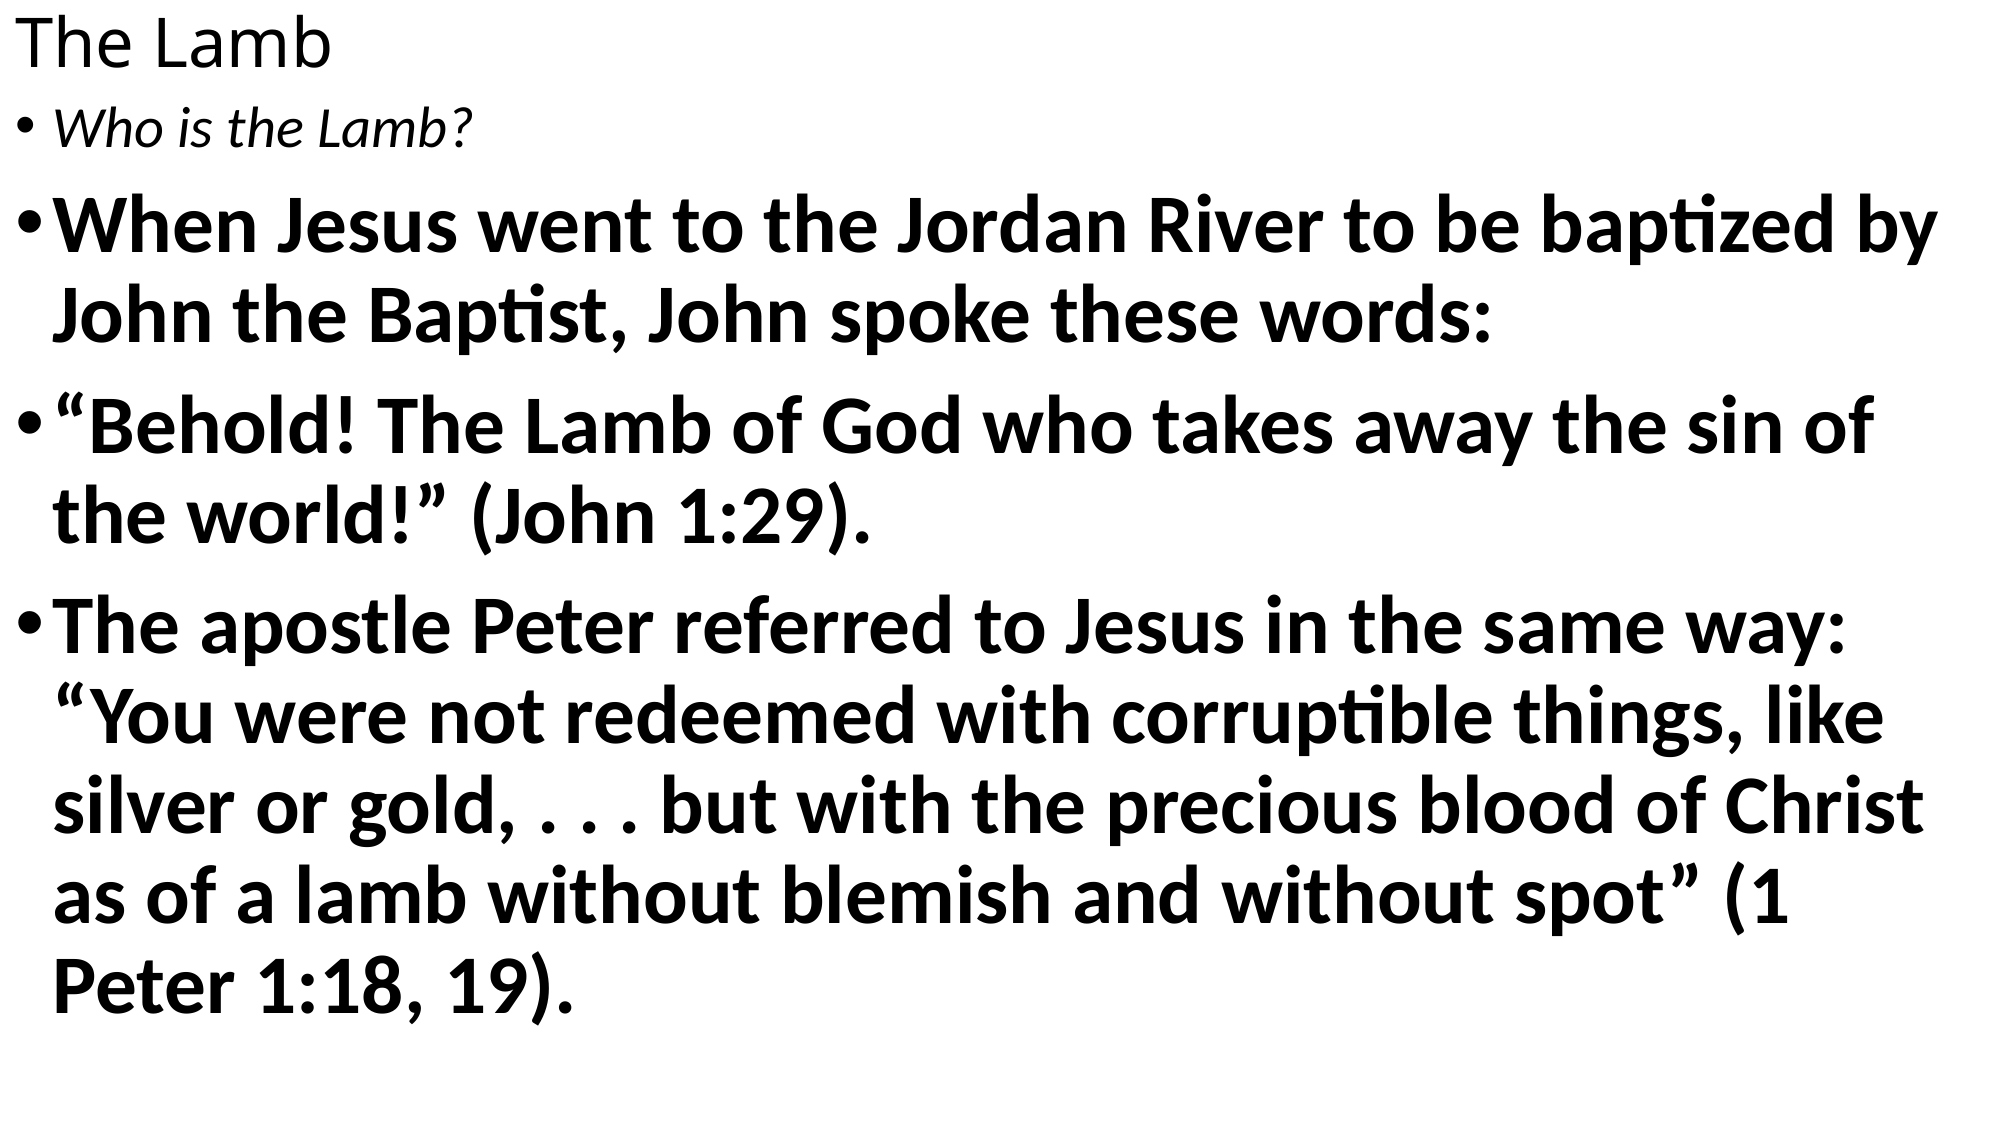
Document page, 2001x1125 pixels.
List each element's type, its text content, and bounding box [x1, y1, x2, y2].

list Who is the Lamb? When Jesus went to the Jordan River to be baptized by John the Baptist, John spoke these words: “Behold! The Lamb of God who takes away the sin of the world!” (John 1:29). The apostle Peter referred to Jesus in the same way: “You were not redeemed with corruptible things, like silver or gold, . . . but with the precious blood of Christ as of a lamb without blemish and without spot” (1 Peter 1:18, 19). [0, 89, 2000, 1125]
title The Lamb [0, 0, 2000, 89]
